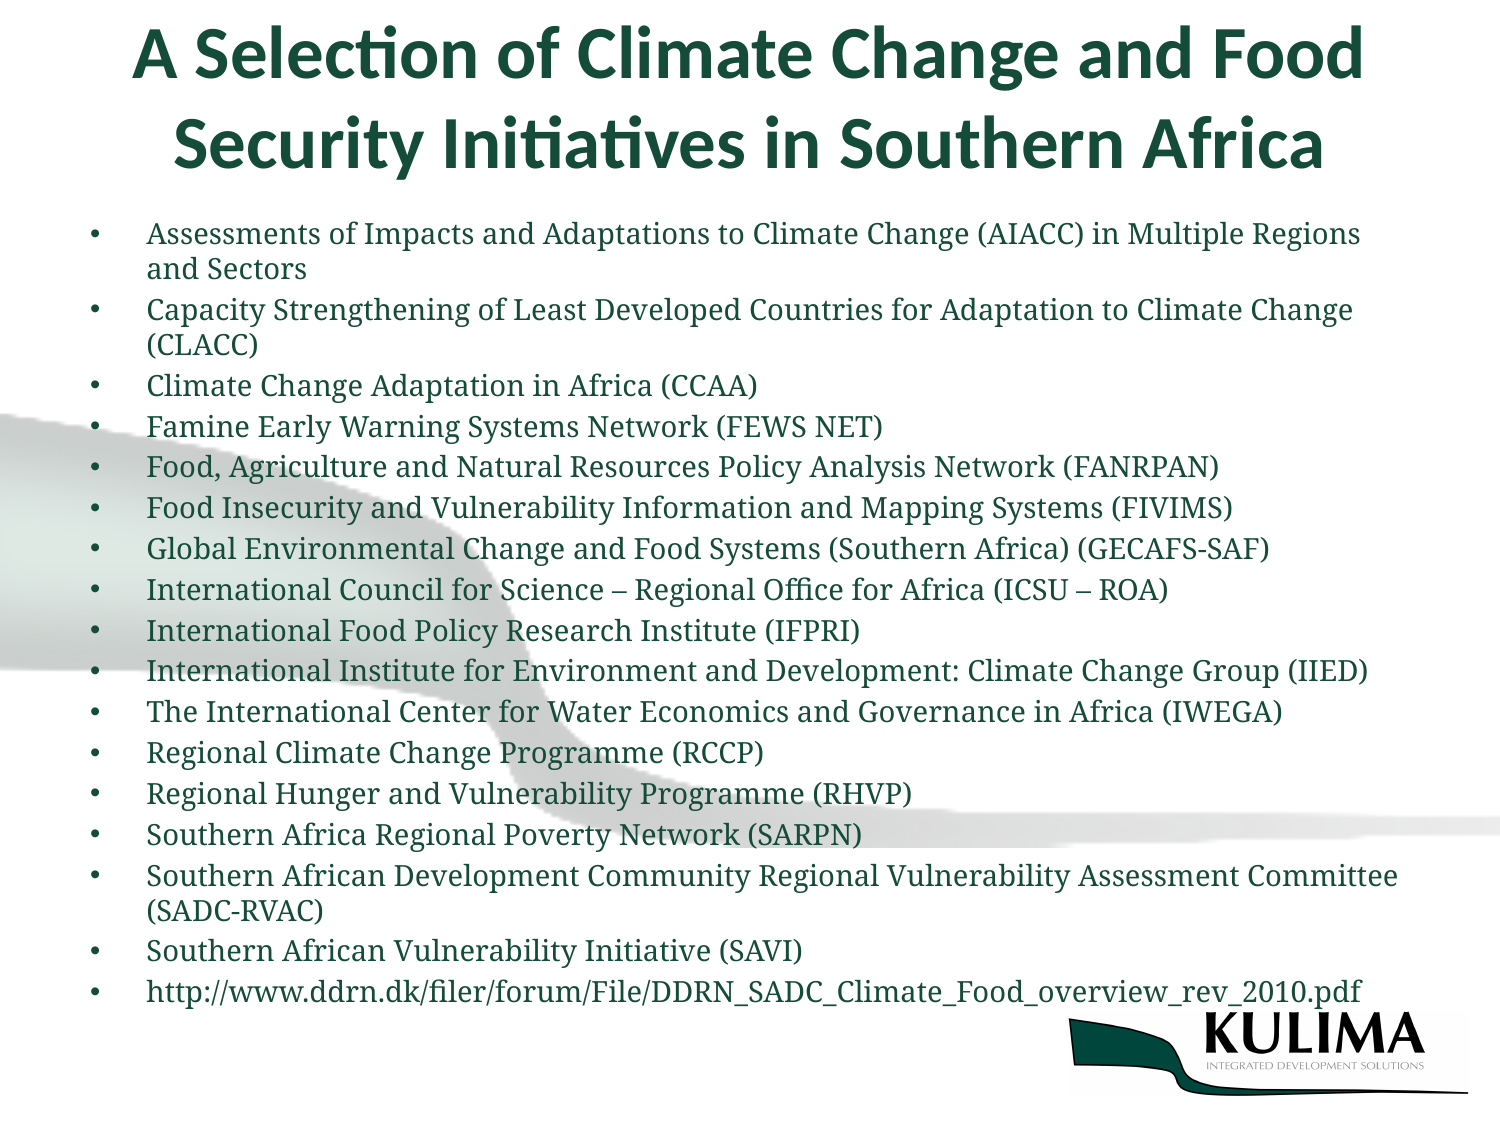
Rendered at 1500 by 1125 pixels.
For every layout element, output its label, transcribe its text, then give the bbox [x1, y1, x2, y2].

list Assessments of Impacts and Adaptations to Climate Change (AIACC) in Multiple Regions and Sectors Capacity Strengthening of Least Developed Countries for Adaptation to Climate Change (CLACC) Climate Change Adaptation in Africa (CCAA) Famine Early Warning Systems Network (FEWS NET) Food, Agriculture and Natural Resources Policy Analysis Network (FANRPAN) Food Insecurity and Vulnerability Information and Mapping Systems (FIVIMS) Global Environmental Change and Food Systems (Southern Africa) (GECAFS-SAF) International Council for Science – Regional Office for Africa (ICSU – ROA) International Food Policy Research Institute (IFPRI) International Institute for Environment and Development: Climate Change Group (IIED) The International Center for Water Economics and Governance in Africa (IWEGA) Regional Climate Change Programme (RCCP) Regional Hunger and Vulnerability Programme (RHVP) Southern Africa Regional Poverty Network (SARPN) Southern African Development Community Regional Vulnerability Assessment Committee (SADC-RVAC) Southern African Vulnerability Initiative (SAVI) http://www.ddrn.dk/filer/forum/File/DDRN_SADC_Climate_Food_overview_rev_2010.pdf [75, 208, 1425, 396]
picture [1068, 1011, 1470, 1096]
picture [0, 396, 1500, 848]
title A Selection of Climate Change and Food Security Initiatives in Southern Africa [75, 0, 1425, 188]
list Assessments of Impacts and Adaptations to Climate Change (AIACC) in Multiple Regions and Sectors Capacity Strengthening of Least Developed Countries for Adaptation to Climate Change (CLACC) Climate Change Adaptation in Africa (CCAA) Famine Early Warning Systems Network (FEWS NET) Food, Agriculture and Natural Resources Policy Analysis Network (FANRPAN) Food Insecurity and Vulnerability Information and Mapping Systems (FIVIMS) Global Environmental Change and Food Systems (Southern Africa) (GECAFS-SAF) International Council for Science – Regional Office for Africa (ICSU – ROA) International Food Policy Research Institute (IFPRI) International Institute for Environment and Development: Climate Change Group (IIED) The International Center for Water Economics and Governance in Africa (IWEGA) Regional Climate Change Programme (RCCP) Regional Hunger and Vulnerability Programme (RHVP) Southern Africa Regional Poverty Network (SARPN) Southern African Development Community Regional Vulnerability Assessment Committee (SADC-RVAC) Southern African Vulnerability Initiative (SAVI) http://www.ddrn.dk/filer/forum/File/DDRN_SADC_Climate_Food_overview_rev_2010.pdf [75, 859, 1425, 988]
